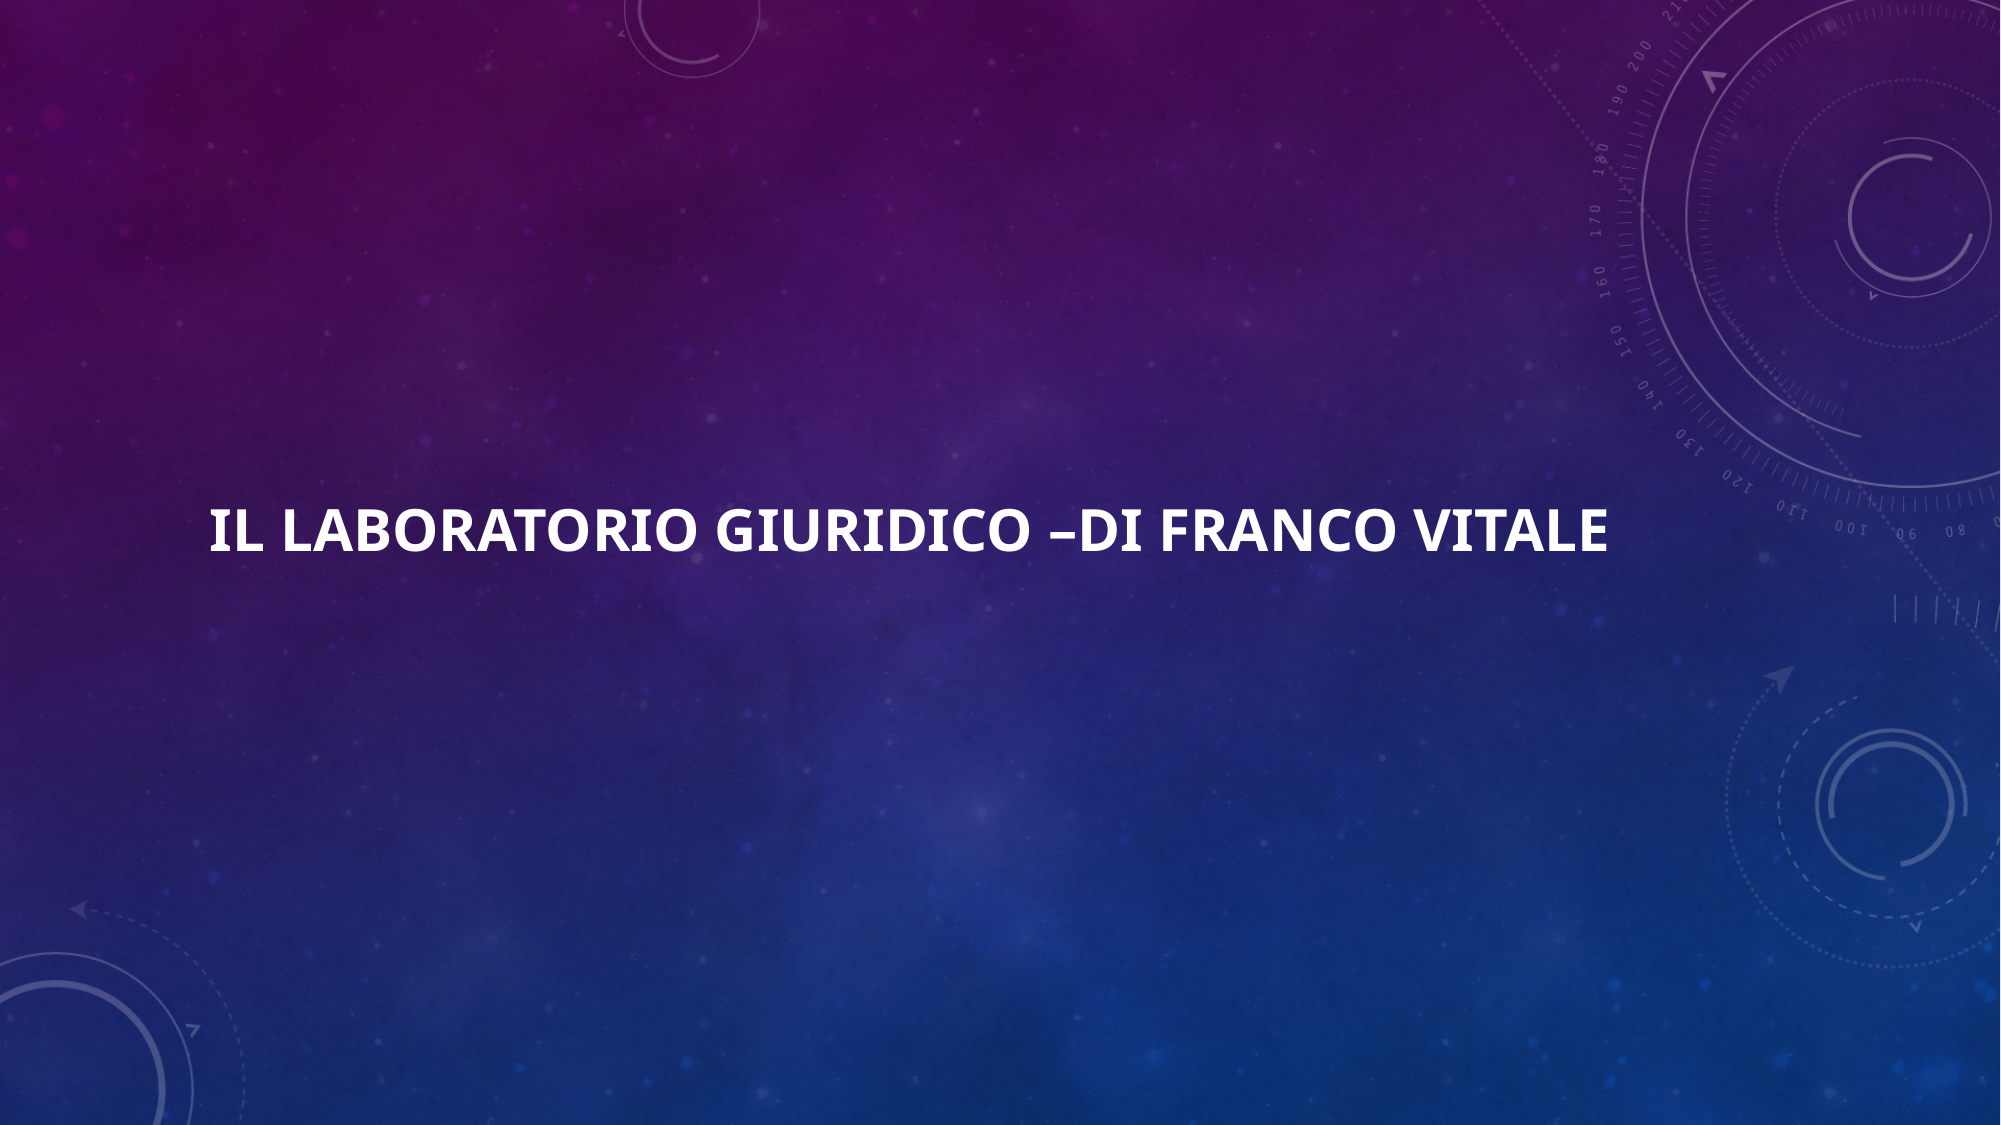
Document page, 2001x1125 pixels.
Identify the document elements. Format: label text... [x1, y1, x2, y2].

picture [0, 0, 2001, 1125]
title IL LABORATORIO GIURIDICO –di Franco Vitale [194, 430, 1857, 670]
